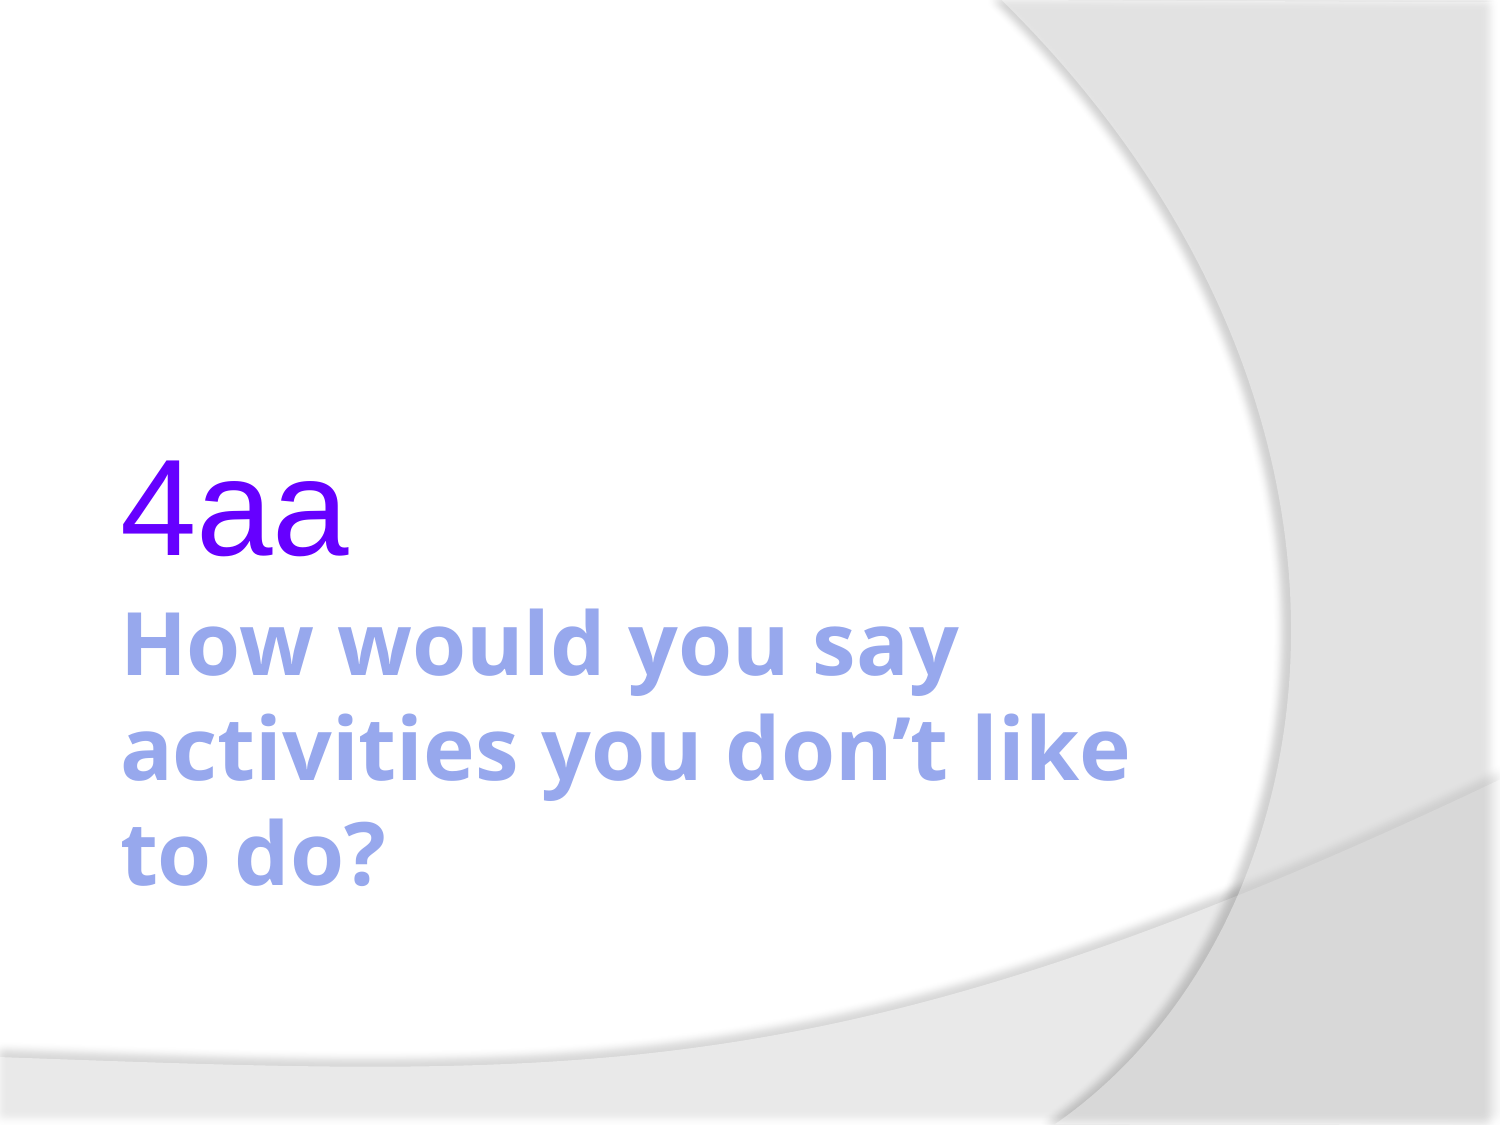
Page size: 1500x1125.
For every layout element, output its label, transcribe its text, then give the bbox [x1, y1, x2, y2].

list 4aa [112, 407, 1200, 583]
title How would you say activities you don’t like to do? [112, 587, 1200, 888]
